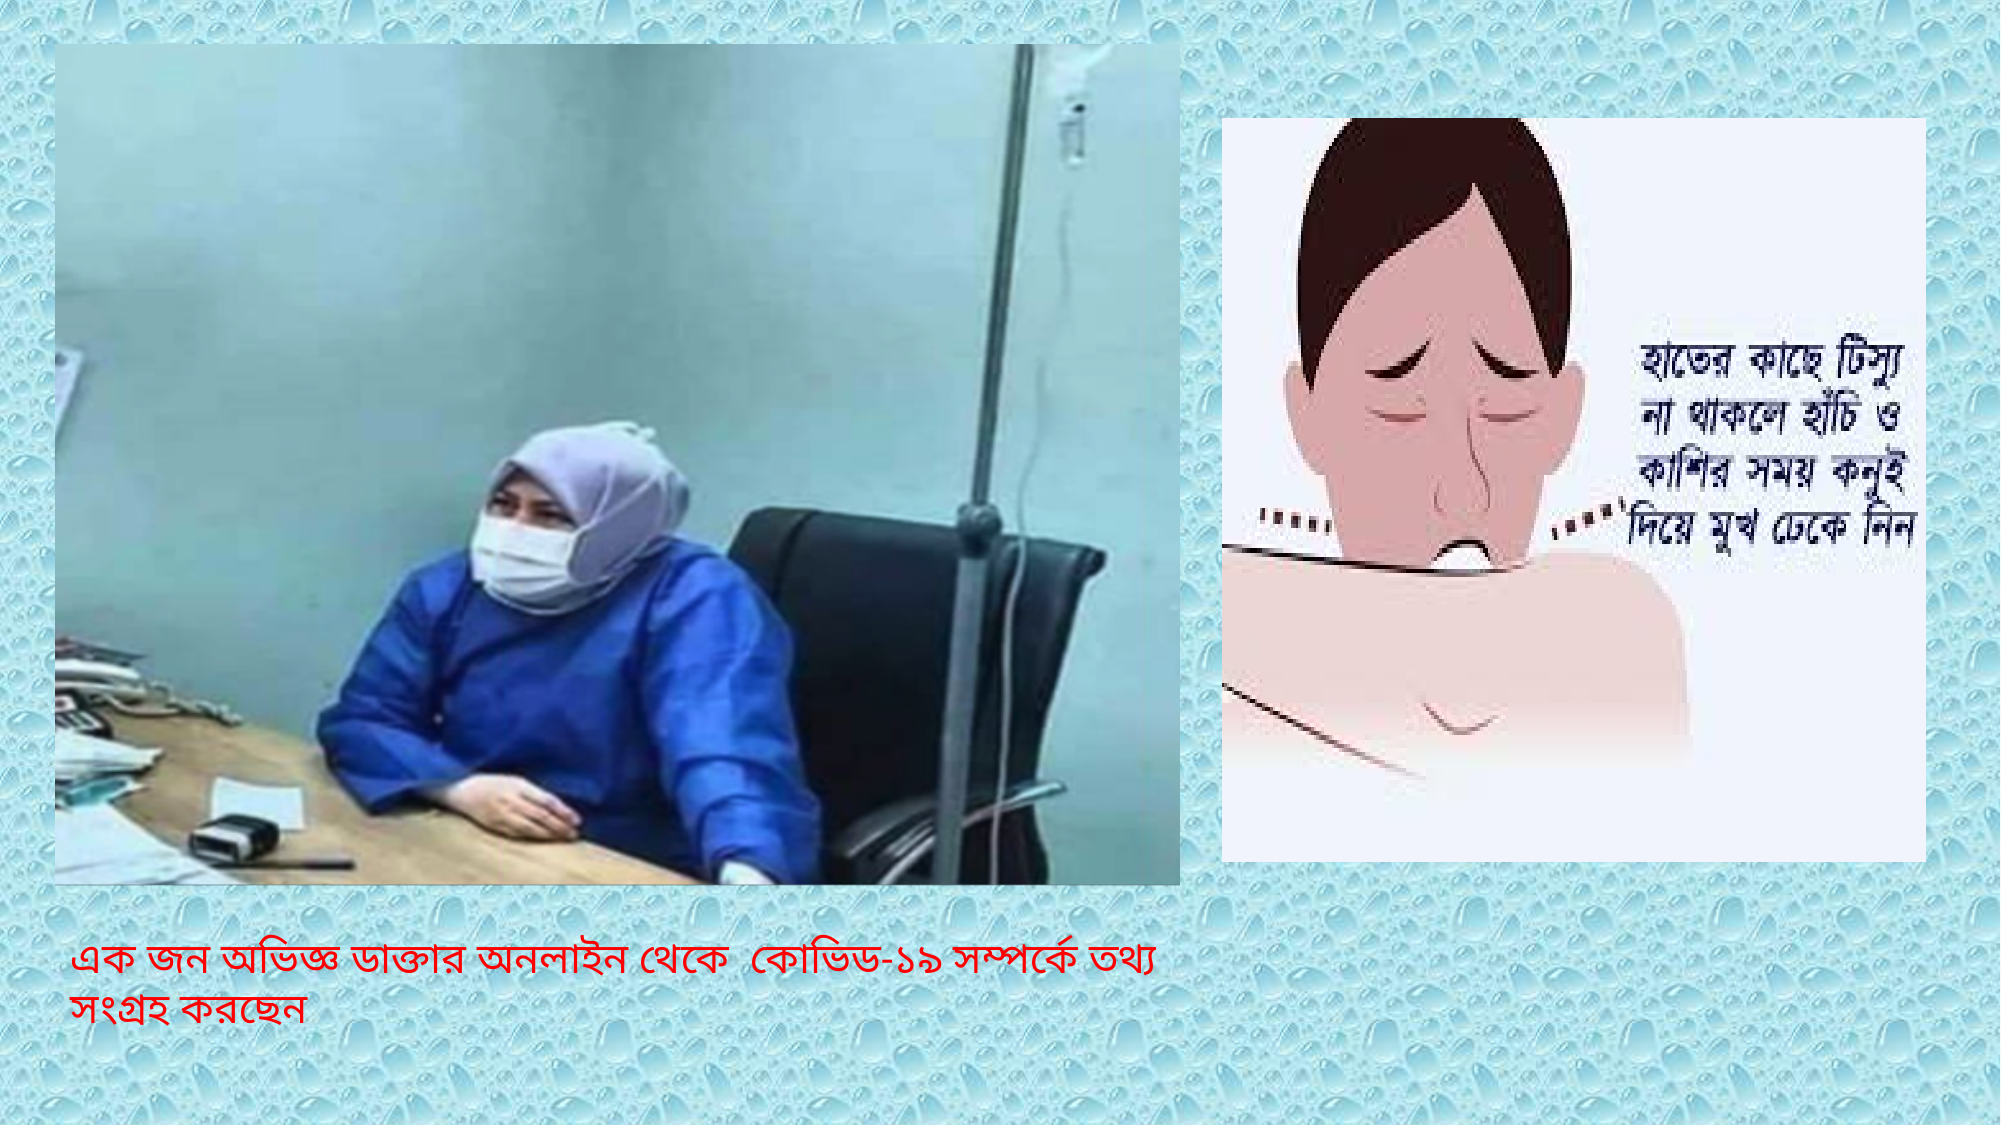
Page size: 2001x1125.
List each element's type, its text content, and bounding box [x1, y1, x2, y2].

text_box এক জন অভিজ্ঞ ডাক্তার অনলাইন থেকে কোভিড-১৯ সম্পর্কে তথ্য সংগ্রহ করছেন [55, 924, 1180, 1040]
picture [0, 0, 2001, 1125]
